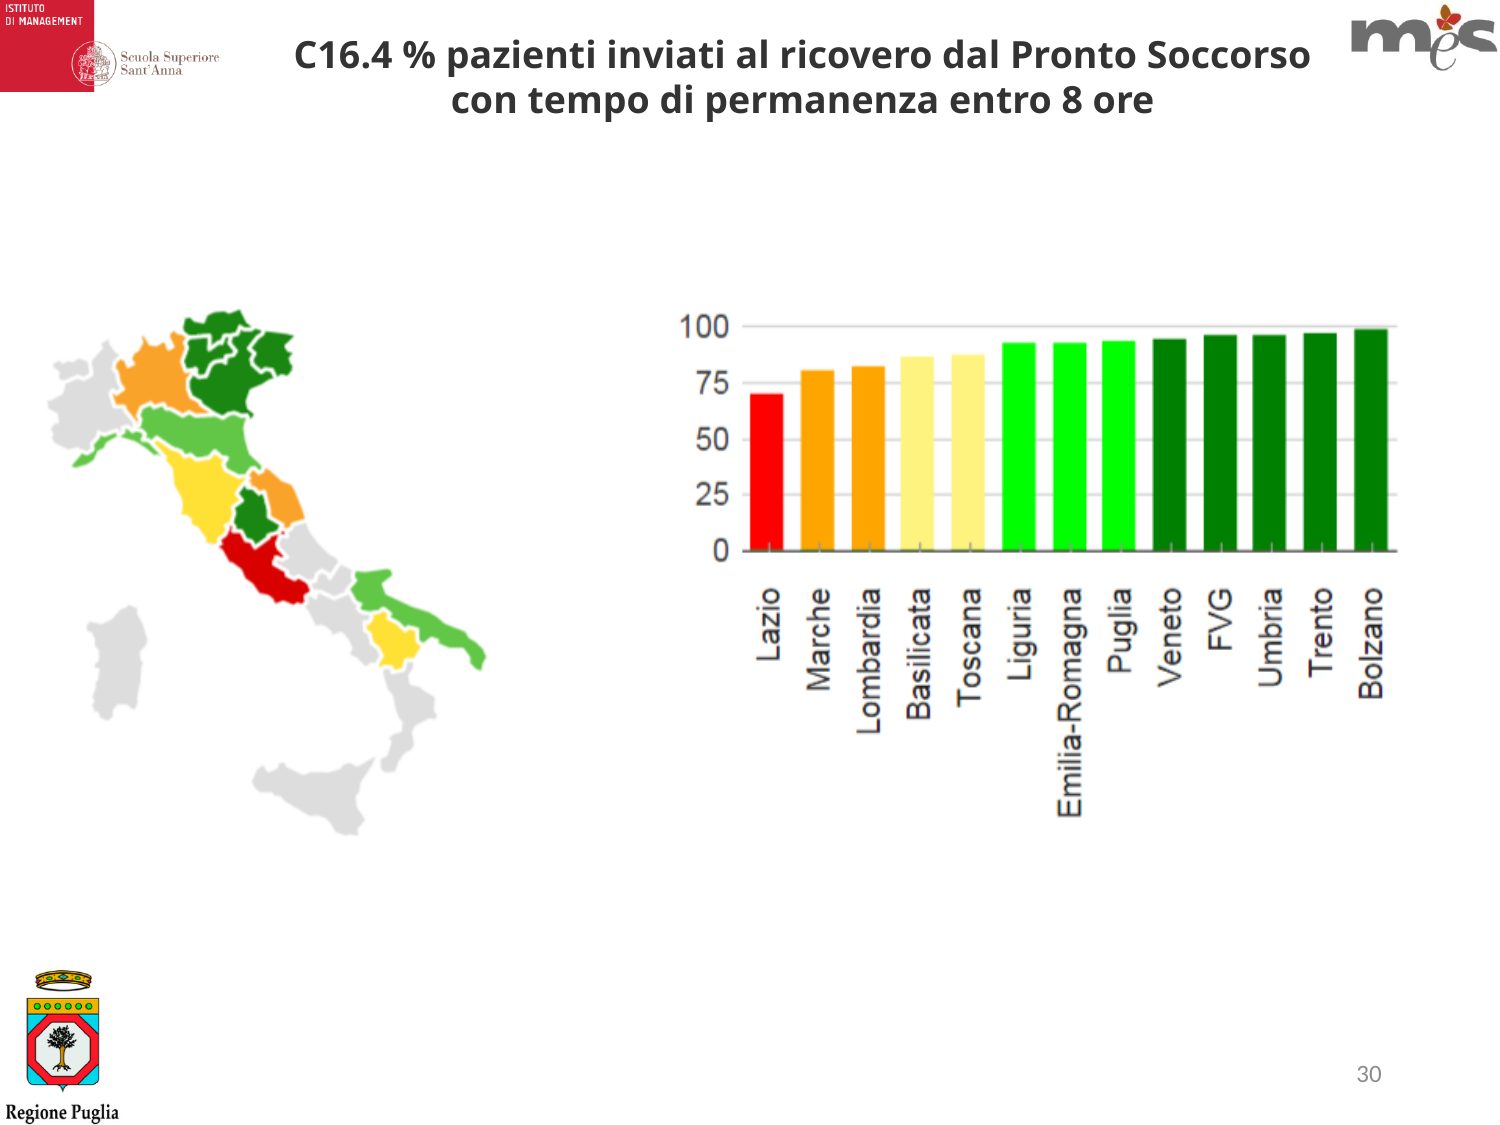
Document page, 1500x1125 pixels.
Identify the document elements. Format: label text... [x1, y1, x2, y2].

picture [1339, 0, 1500, 77]
picture [0, 0, 219, 92]
picture [2, 969, 126, 1125]
picture [1, 297, 493, 877]
slide_number 30 [1059, 1042, 1397, 1103]
picture [669, 293, 1420, 852]
text_box C16.4 % pazienti inviati al ricovero dal Pronto Soccorso con tempo di permanenza entro 8 ore [264, 23, 1342, 128]
